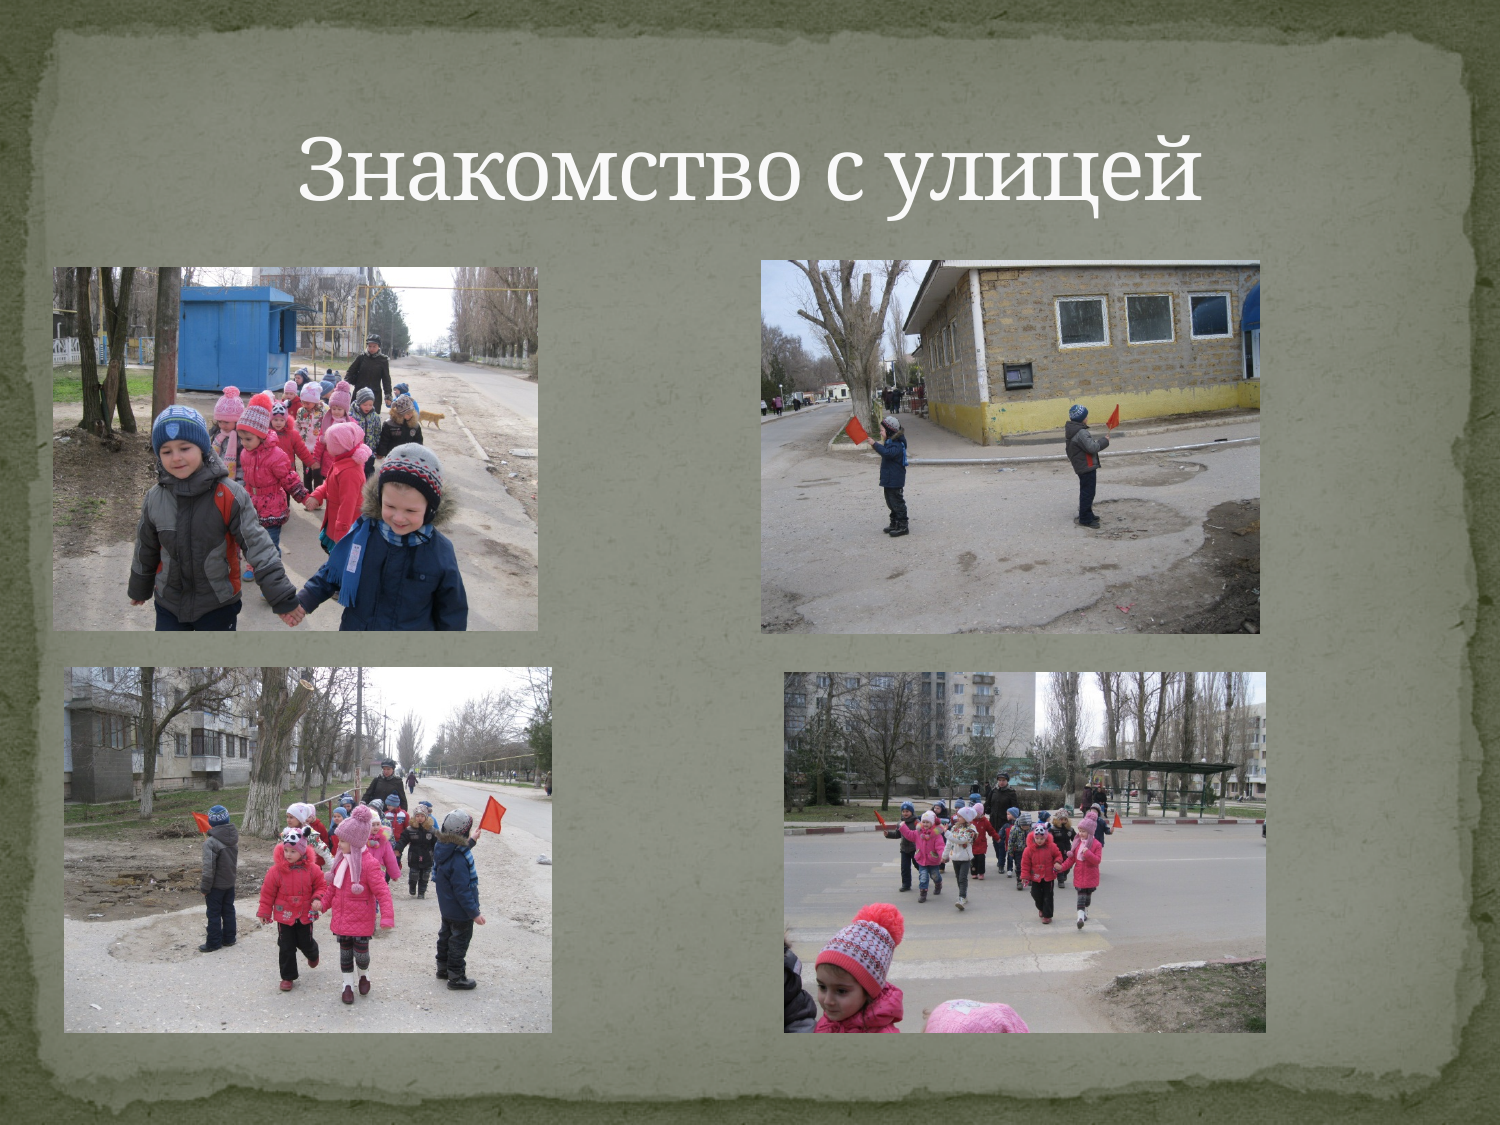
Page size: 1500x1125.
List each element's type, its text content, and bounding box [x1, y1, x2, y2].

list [56, 270, 536, 629]
title Знакомство с улицей [74, 24, 1425, 225]
picture [784, 672, 1266, 1033]
picture [761, 260, 1260, 634]
picture [64, 667, 552, 1033]
